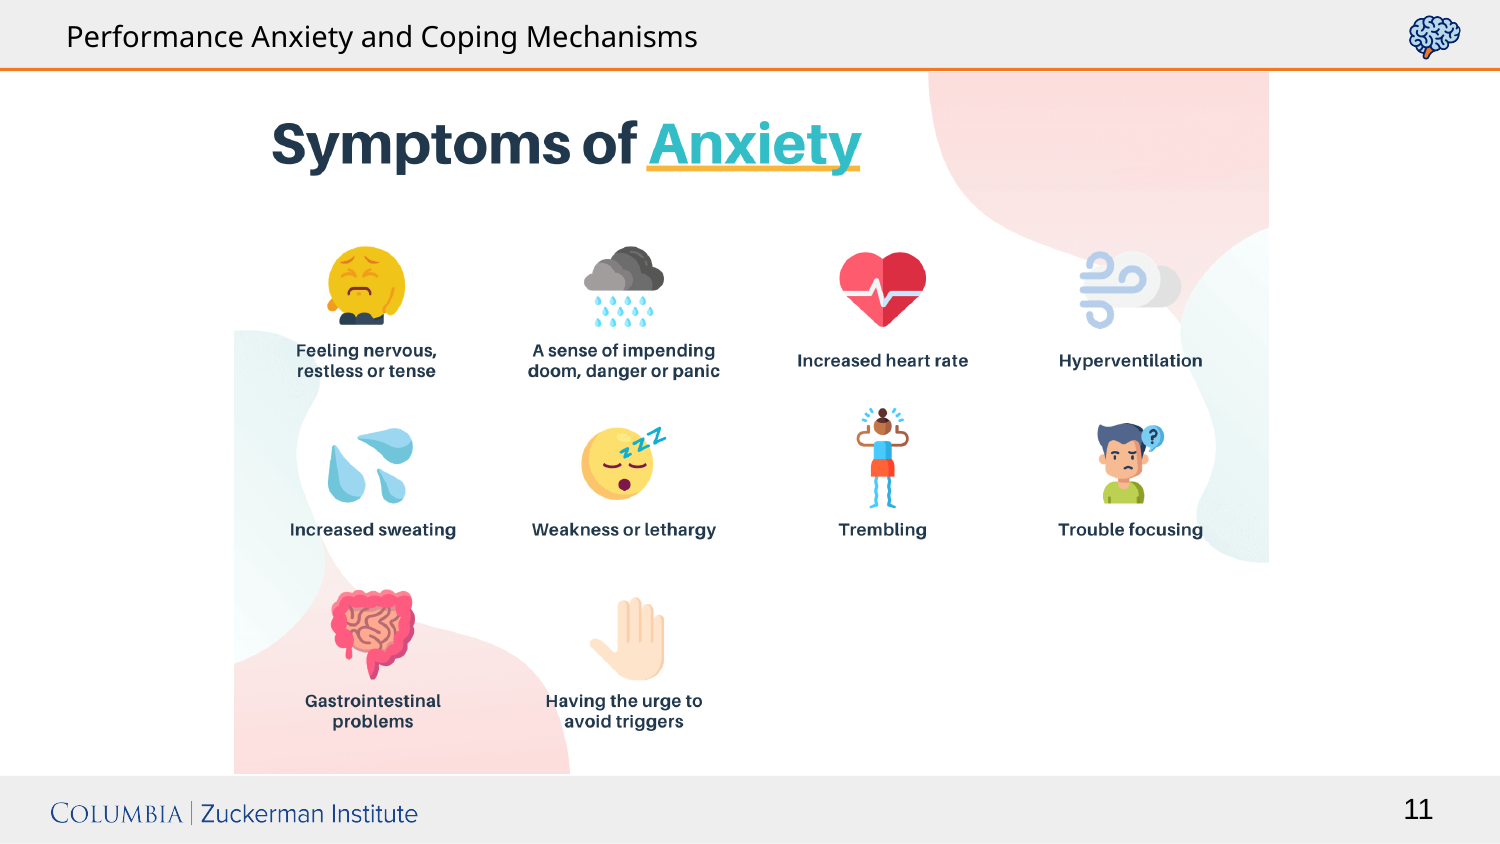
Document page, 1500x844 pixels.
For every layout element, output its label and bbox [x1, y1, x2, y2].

picture [1409, 15, 1461, 60]
picture [51, 801, 419, 826]
picture [234, 72, 1270, 774]
